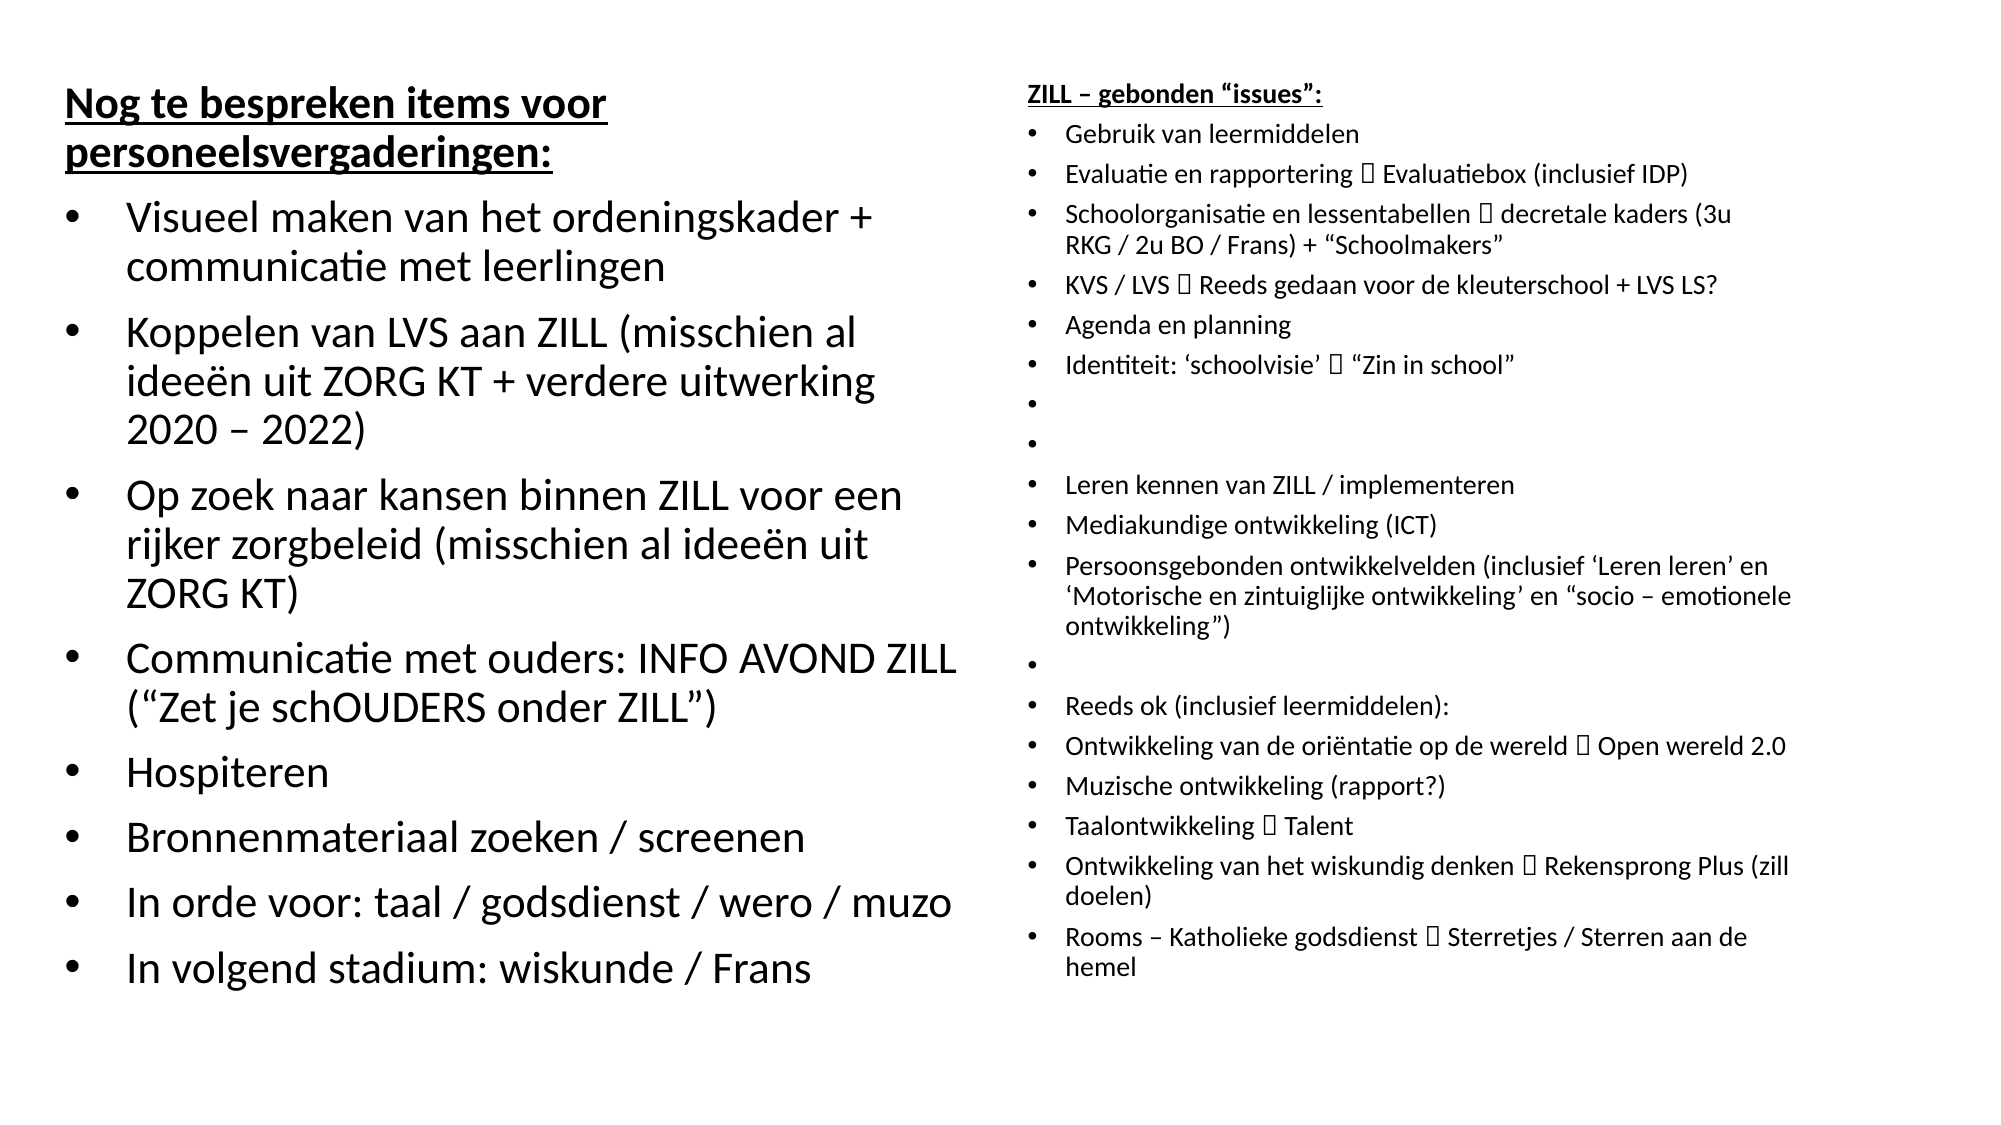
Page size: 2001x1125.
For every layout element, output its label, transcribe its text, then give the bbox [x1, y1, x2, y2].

list ZILL – gebonden “issues”: Gebruik van leermiddelen Evaluatie en rapportering  Evaluatiebox (inclusief IDP) Schoolorganisatie en lessentabellen  decretale kaders (3u RKG / 2u BO / Frans) + “Schoolmakers” KVS / LVS  Reeds gedaan voor de kleuterschool + LVS LS? Agenda en planning Identiteit: ‘schoolvisie’  “Zin in school” Leren kennen van ZILL / implementeren Mediakundige ontwikkeling (ICT) Persoonsgebonden ontwikkelvelden (inclusief ‘Leren leren’ en ‘Motorische en zintuiglijke ontwikkeling’ en “socio – emotionele ontwikkeling”) Reeds ok (inclusief leermiddelen): Ontwikkeling van de oriëntatie op de wereld  Open wereld 2.0 Muzische ontwikkeling (rapport?) Taalontwikkeling  Talent Ontwikkeling van het wiskundig denken  Rekensprong Plus (zill doelen) Rooms – Katholieke godsdienst  Sterretjes / Sterren aan de hemel [1012, 72, 1815, 1014]
list Nog te bespreken items voor personeelsvergaderingen: Visueel maken van het ordeningskader + communicatie met leerlingen Koppelen van LVS aan ZILL (misschien al ideeën uit ZORG KT + verdere uitwerking 2020 – 2022) Op zoek naar kansen binnen ZILL voor een rijker zorgbeleid (misschien al ideeën uit ZORG KT) Communicatie met ouders: INFO AVOND ZILL (“Zet je schOUDERS onder ZILL”) Hospiteren Bronnenmateriaal zoeken / screenen In orde voor: taal / godsdienst / wero / muzo In volgend stadium: wiskunde / Frans [49, 72, 988, 1014]
